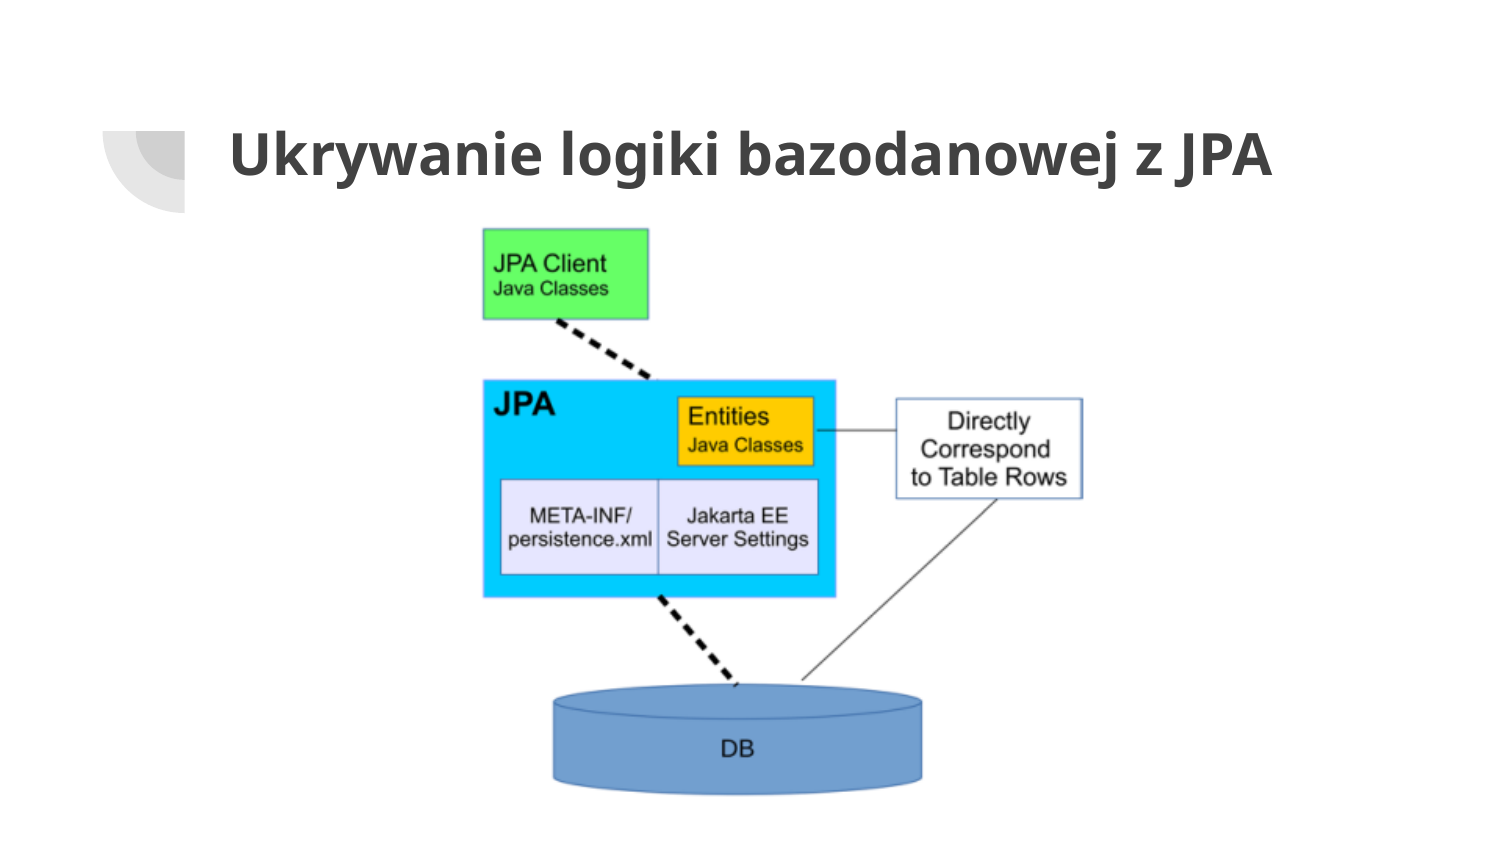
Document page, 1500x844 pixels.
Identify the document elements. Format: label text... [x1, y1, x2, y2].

title Ukrywanie logiki bazodanowej z JPA [213, 98, 1368, 263]
picture [264, 197, 1251, 817]
